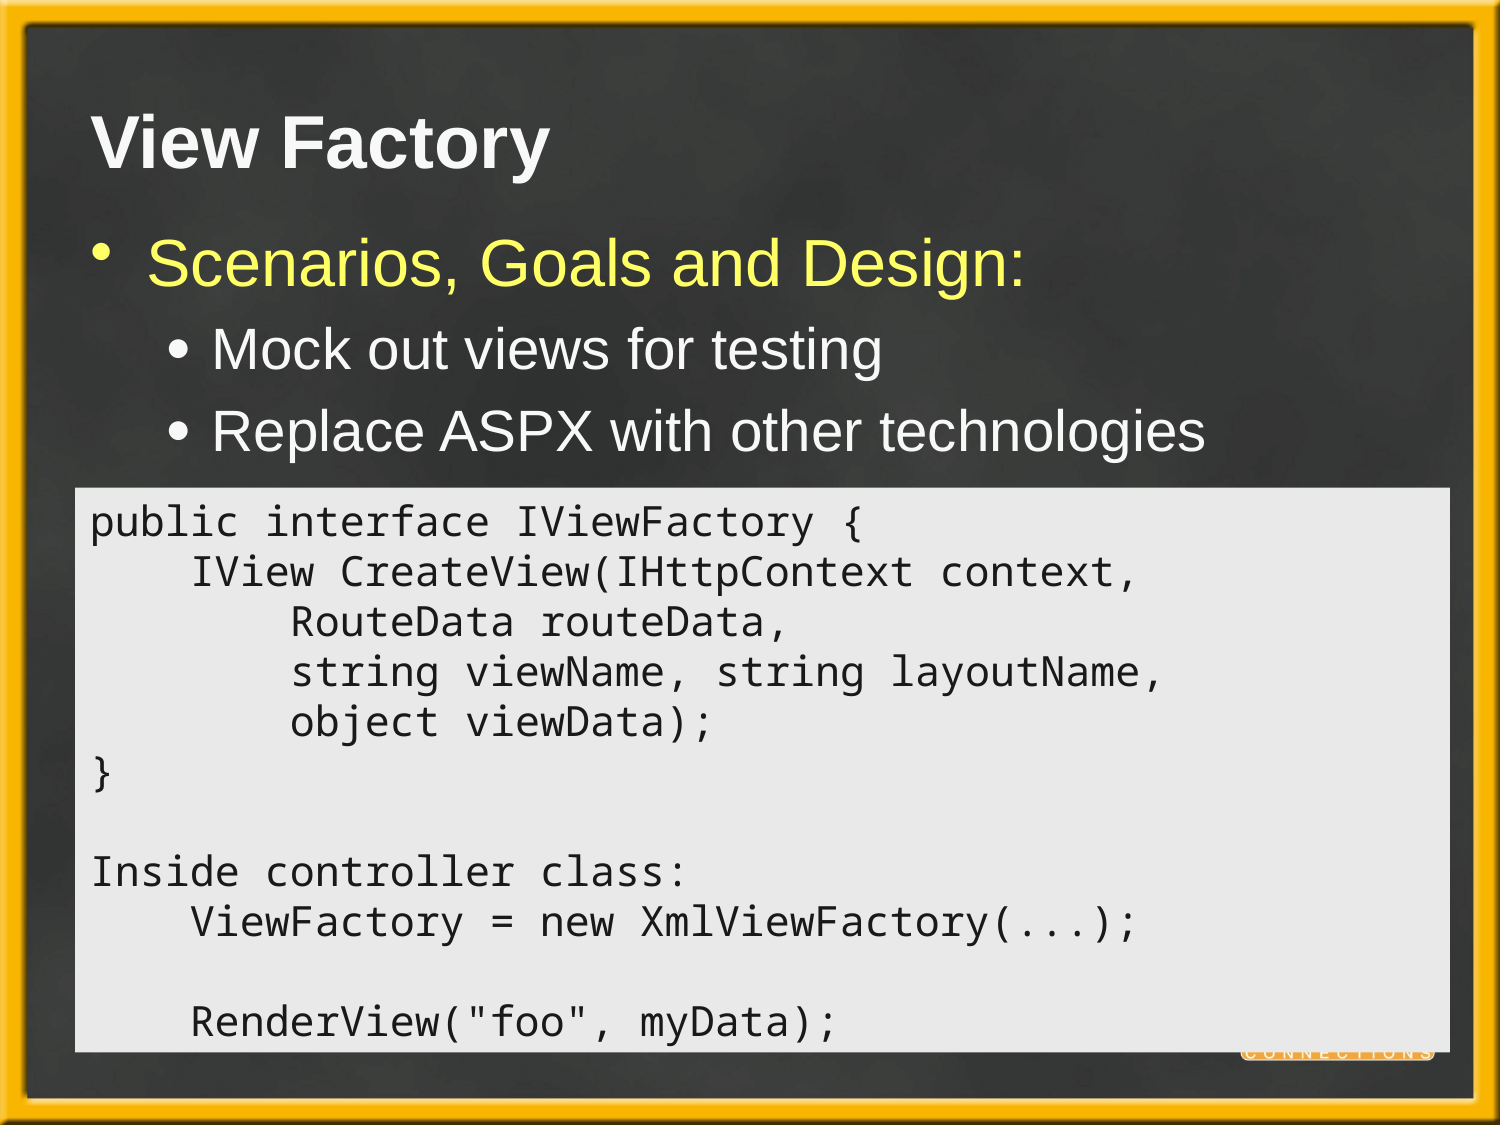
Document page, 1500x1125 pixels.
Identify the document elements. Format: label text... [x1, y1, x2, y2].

list Scenarios, Goals and Design: Mock out views for testing Replace ASPX with other technologies [74, 212, 1426, 501]
title View Factory [74, 44, 1426, 212]
picture [0, 0, 1500, 1125]
text_box public interface IViewFactory { IView CreateView(IHttpContext context, RouteData routeData, string viewName, string layoutName, object viewData); } Inside controller class: ViewFactory = new XmlViewFactory(...); RenderView("foo", myData); [75, 487, 1450, 1053]
